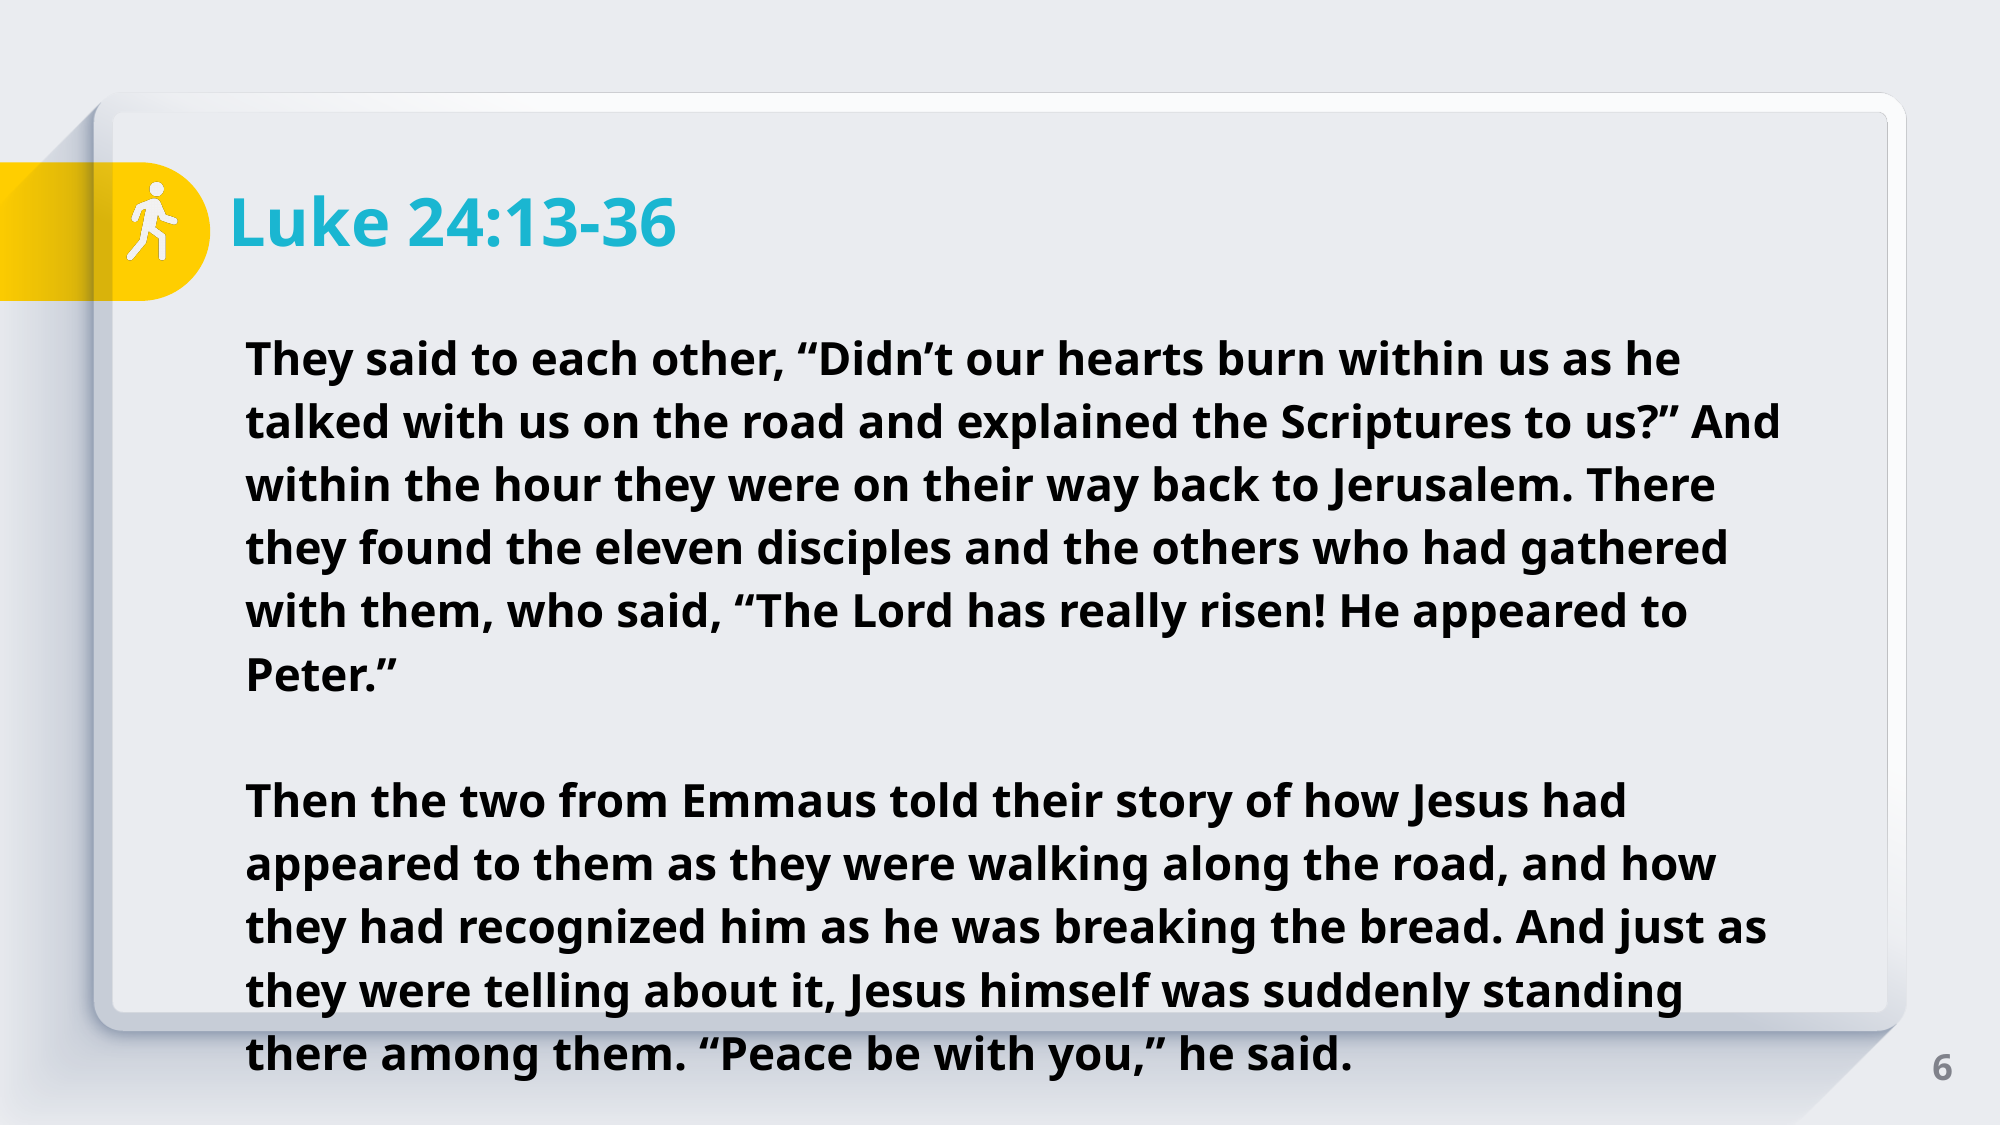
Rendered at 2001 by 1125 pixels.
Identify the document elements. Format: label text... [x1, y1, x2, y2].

slide_number 6 [1885, 1012, 2000, 1125]
title Luke 24:13-36 [228, 155, 1805, 295]
picture [0, 0, 2000, 1125]
list They said to each other, “Didn’t our hearts burn within us as he talked with us on the road and explained the Scriptures to us?” And within the hour they were on their way back to Jerusalem. There they found the eleven disciples and the others who had gathered with them, who said, “The Lord has really risen! He appeared to Peter.” Then the two from Emmaus told their story of how Jesus had appeared to them as they were walking along the road, and how they had recognized him as he was breaking the bread. And just as they were telling about it, Jesus himself was suddenly standing there among them. “Peace be with you,” he said. [228, 321, 1805, 925]
